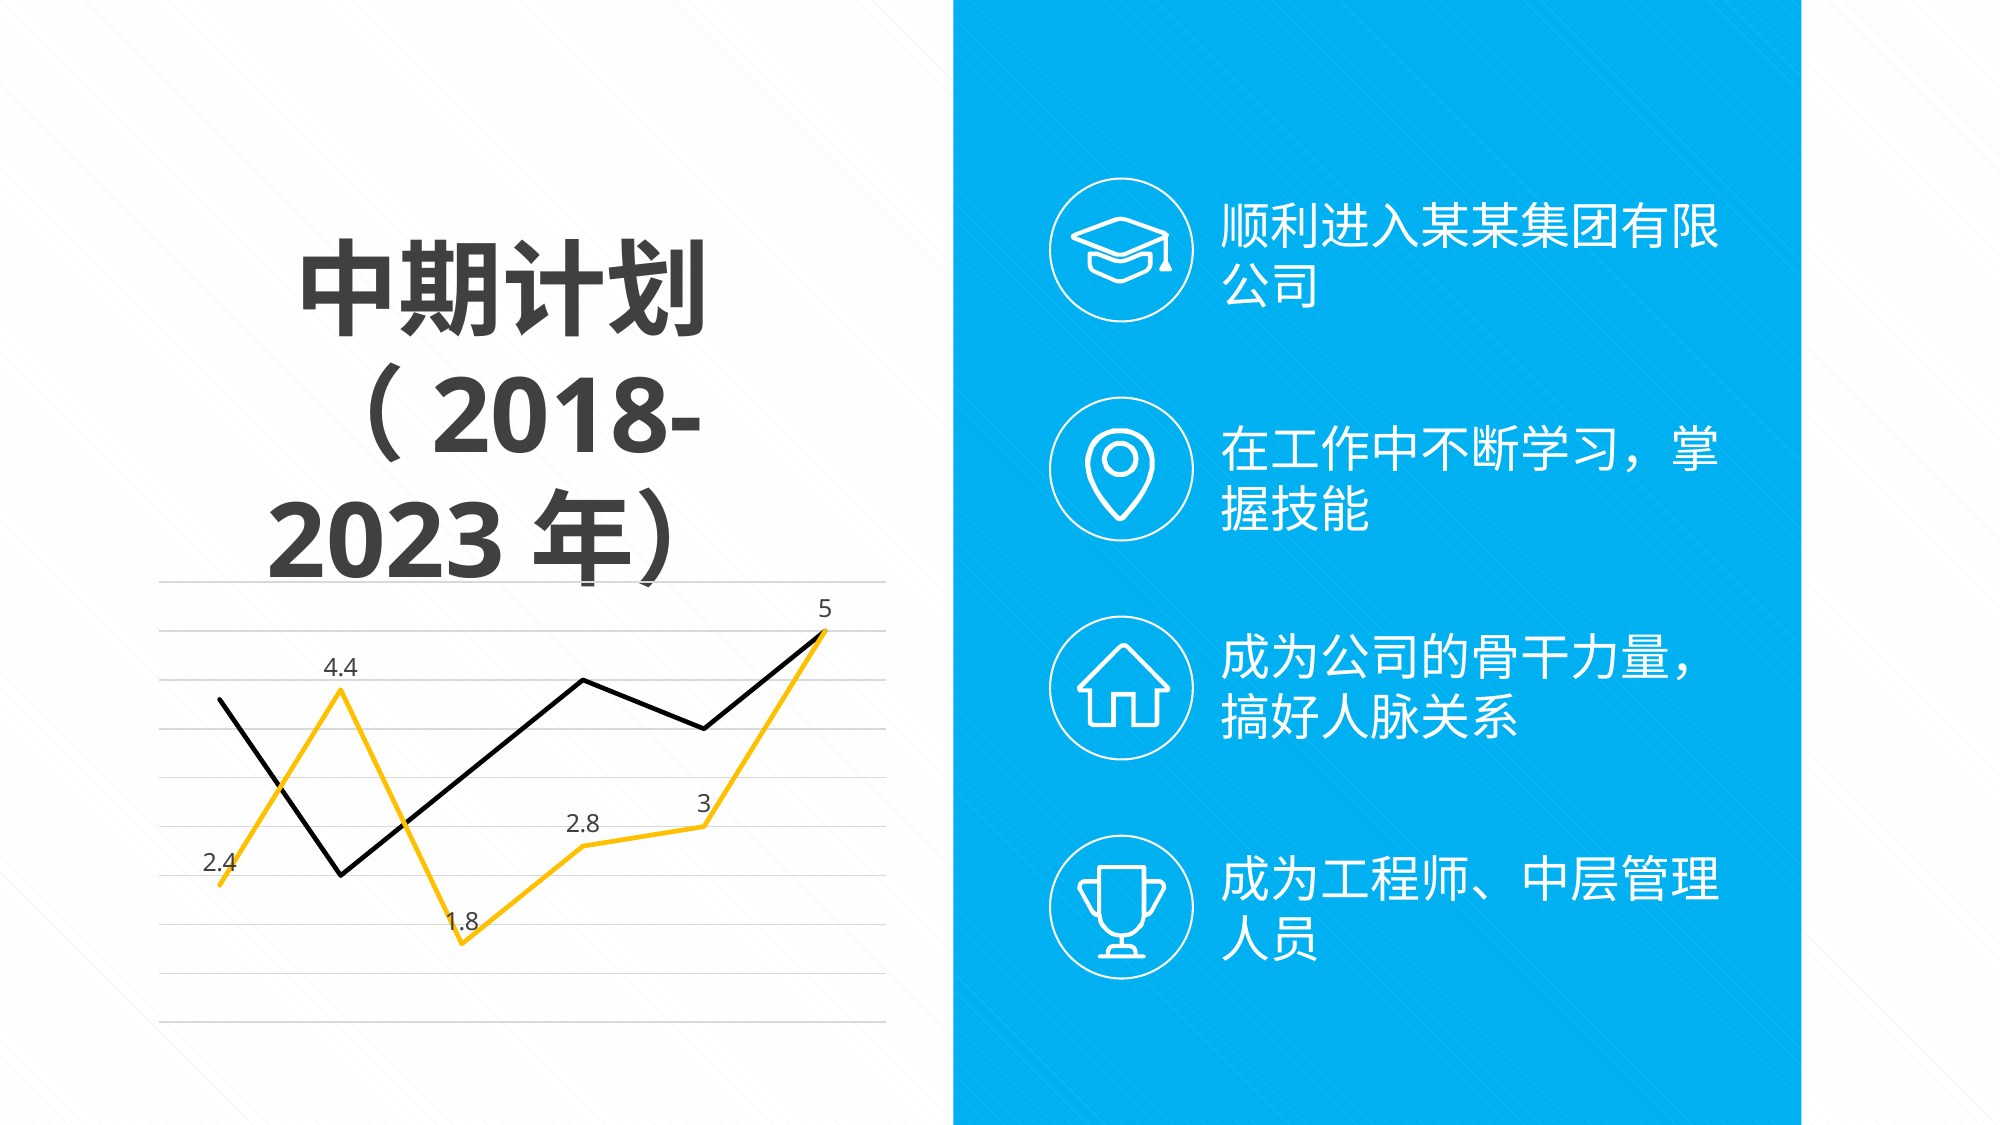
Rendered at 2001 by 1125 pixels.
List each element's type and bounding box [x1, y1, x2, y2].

text_box [953, 0, 1802, 1125]
text_box [143, 216, 901, 1032]
